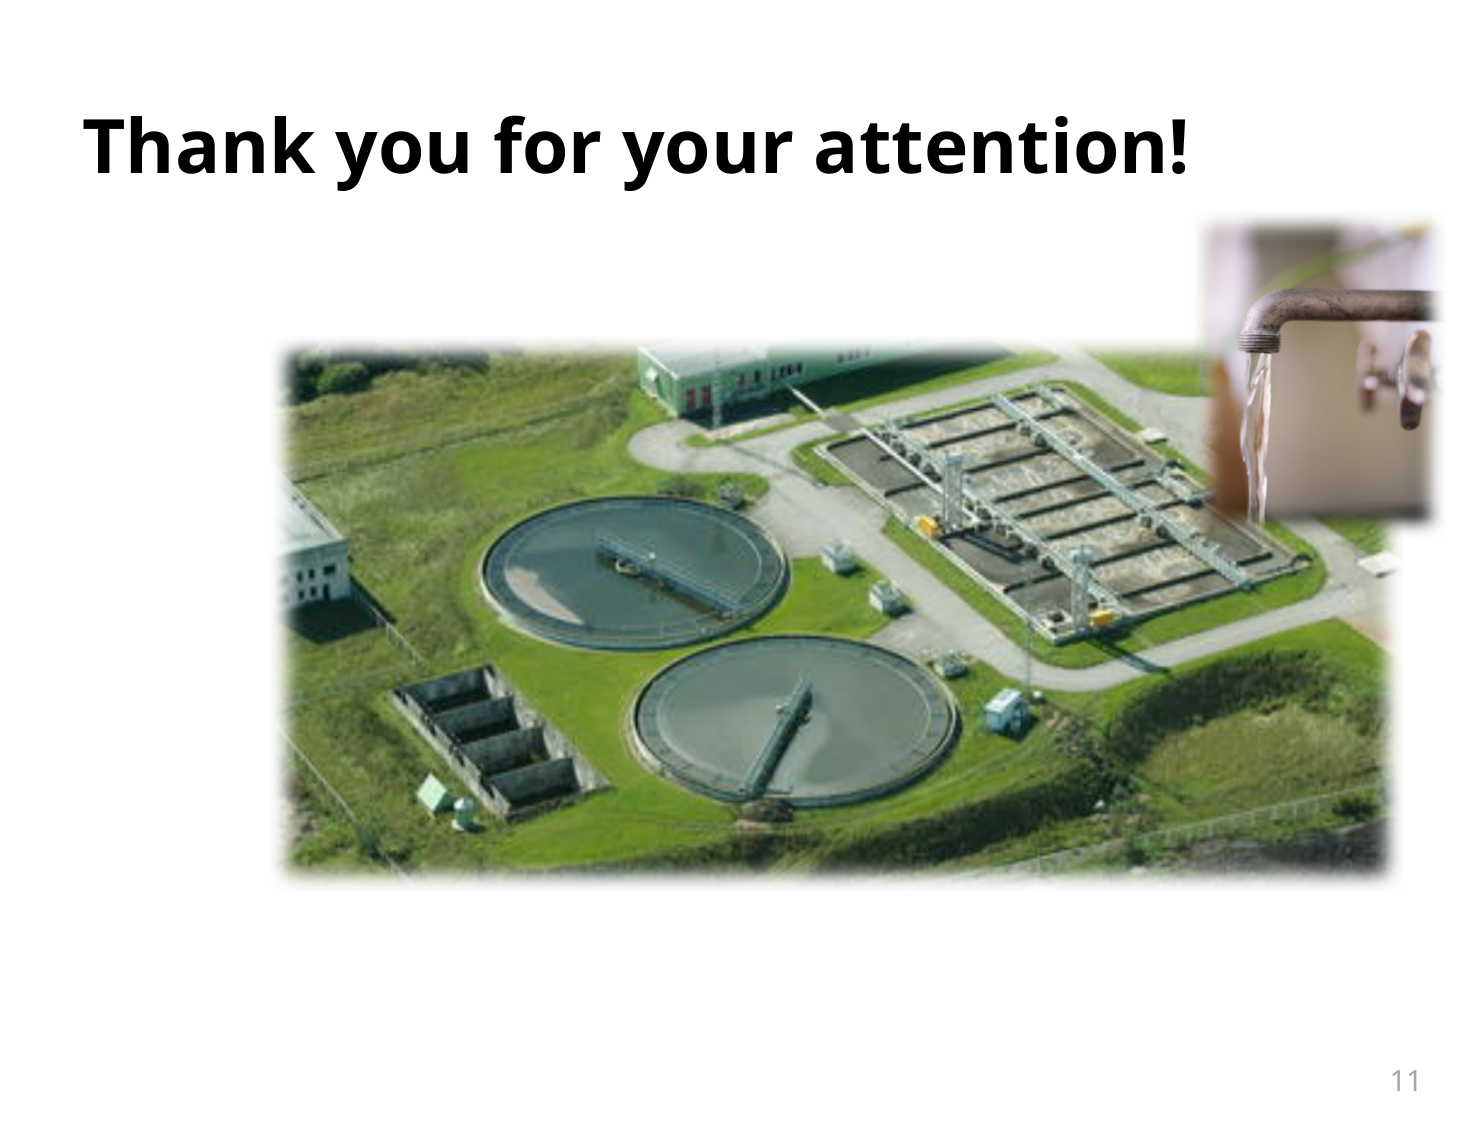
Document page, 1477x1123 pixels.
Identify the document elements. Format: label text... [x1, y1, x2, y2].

title Thank you for your attention! [82, 49, 1382, 257]
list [270, 336, 1403, 893]
picture [1191, 208, 1449, 540]
